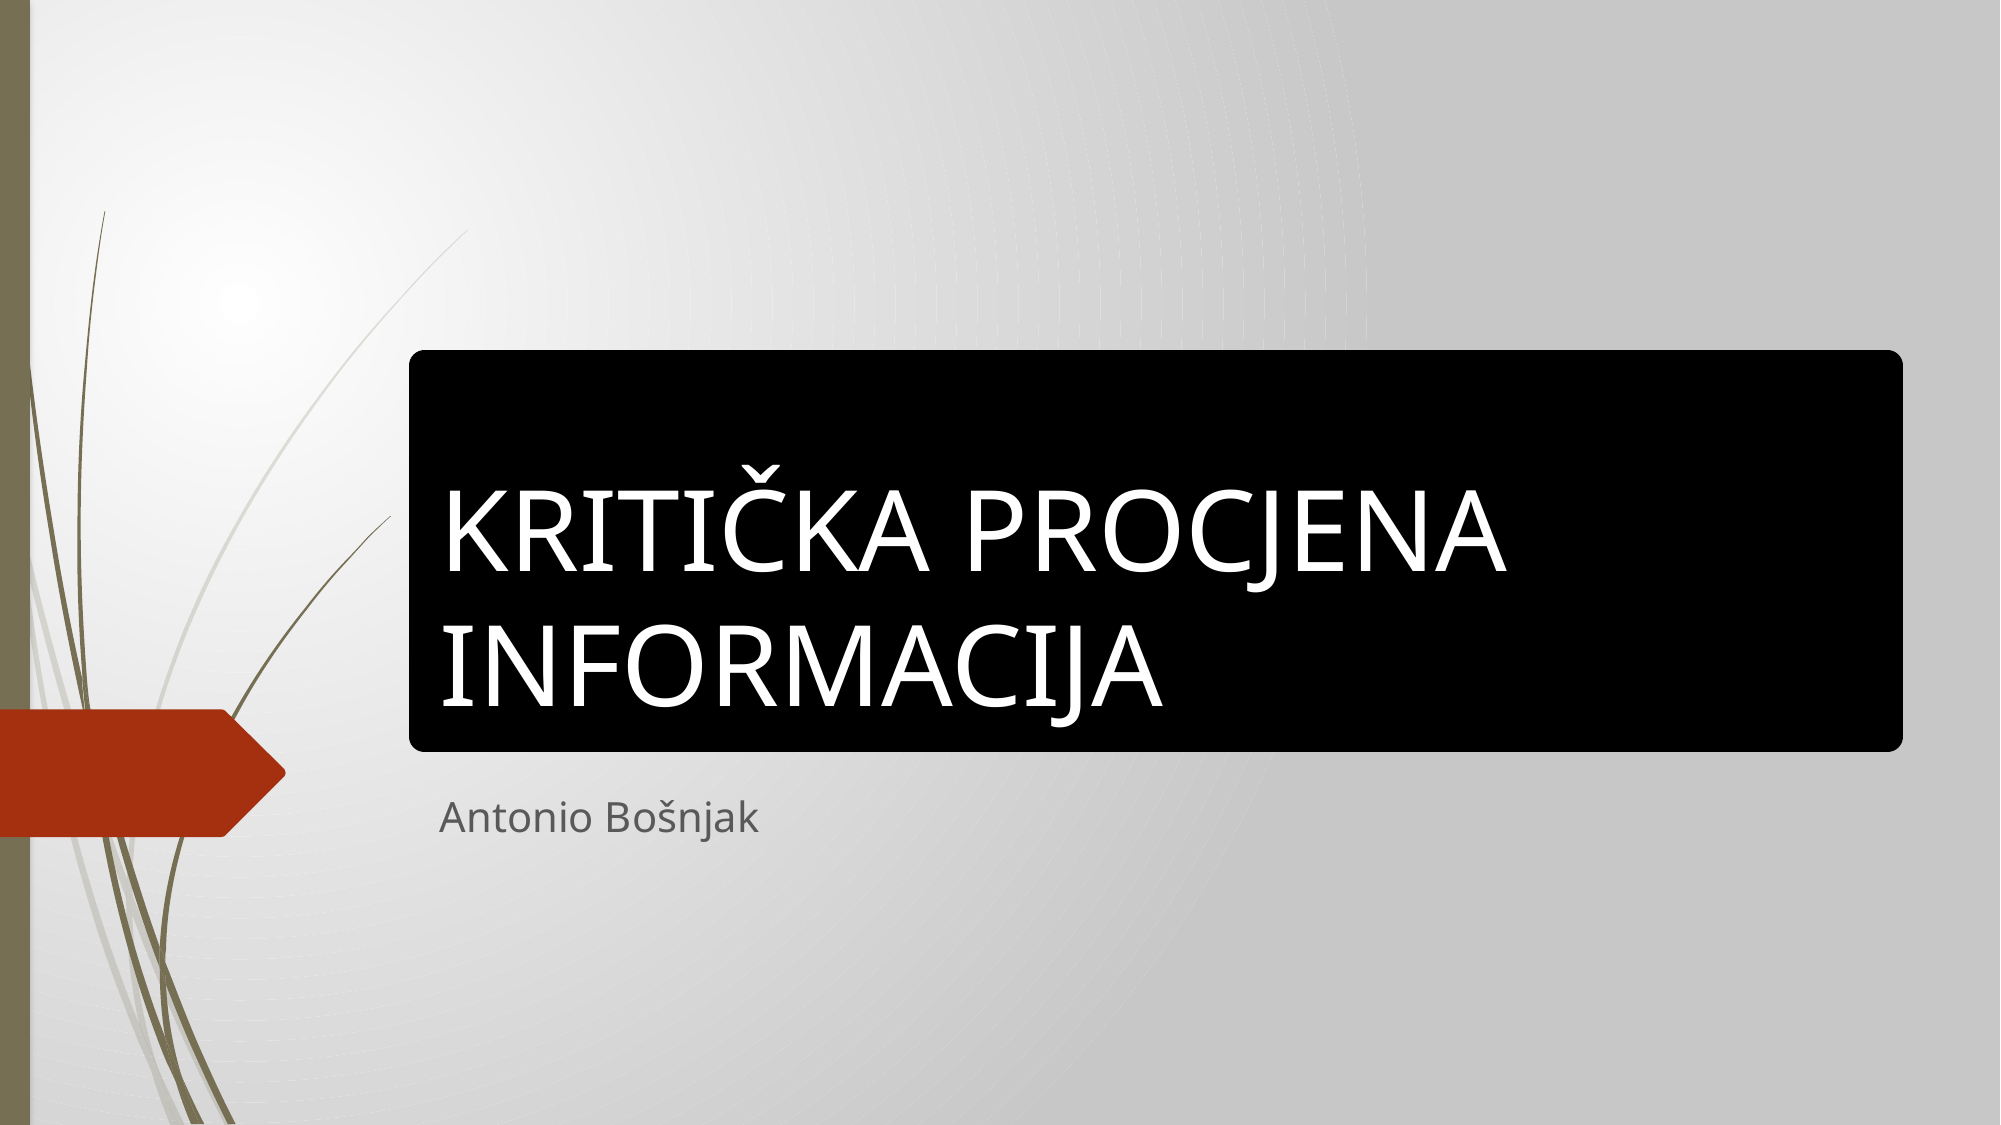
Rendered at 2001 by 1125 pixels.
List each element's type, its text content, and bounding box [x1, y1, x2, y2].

title KRITIČKA PROCJENA INFORMACIJA [424, 365, 1888, 737]
subtitle Antonio Bošnjak [424, 783, 1888, 969]
